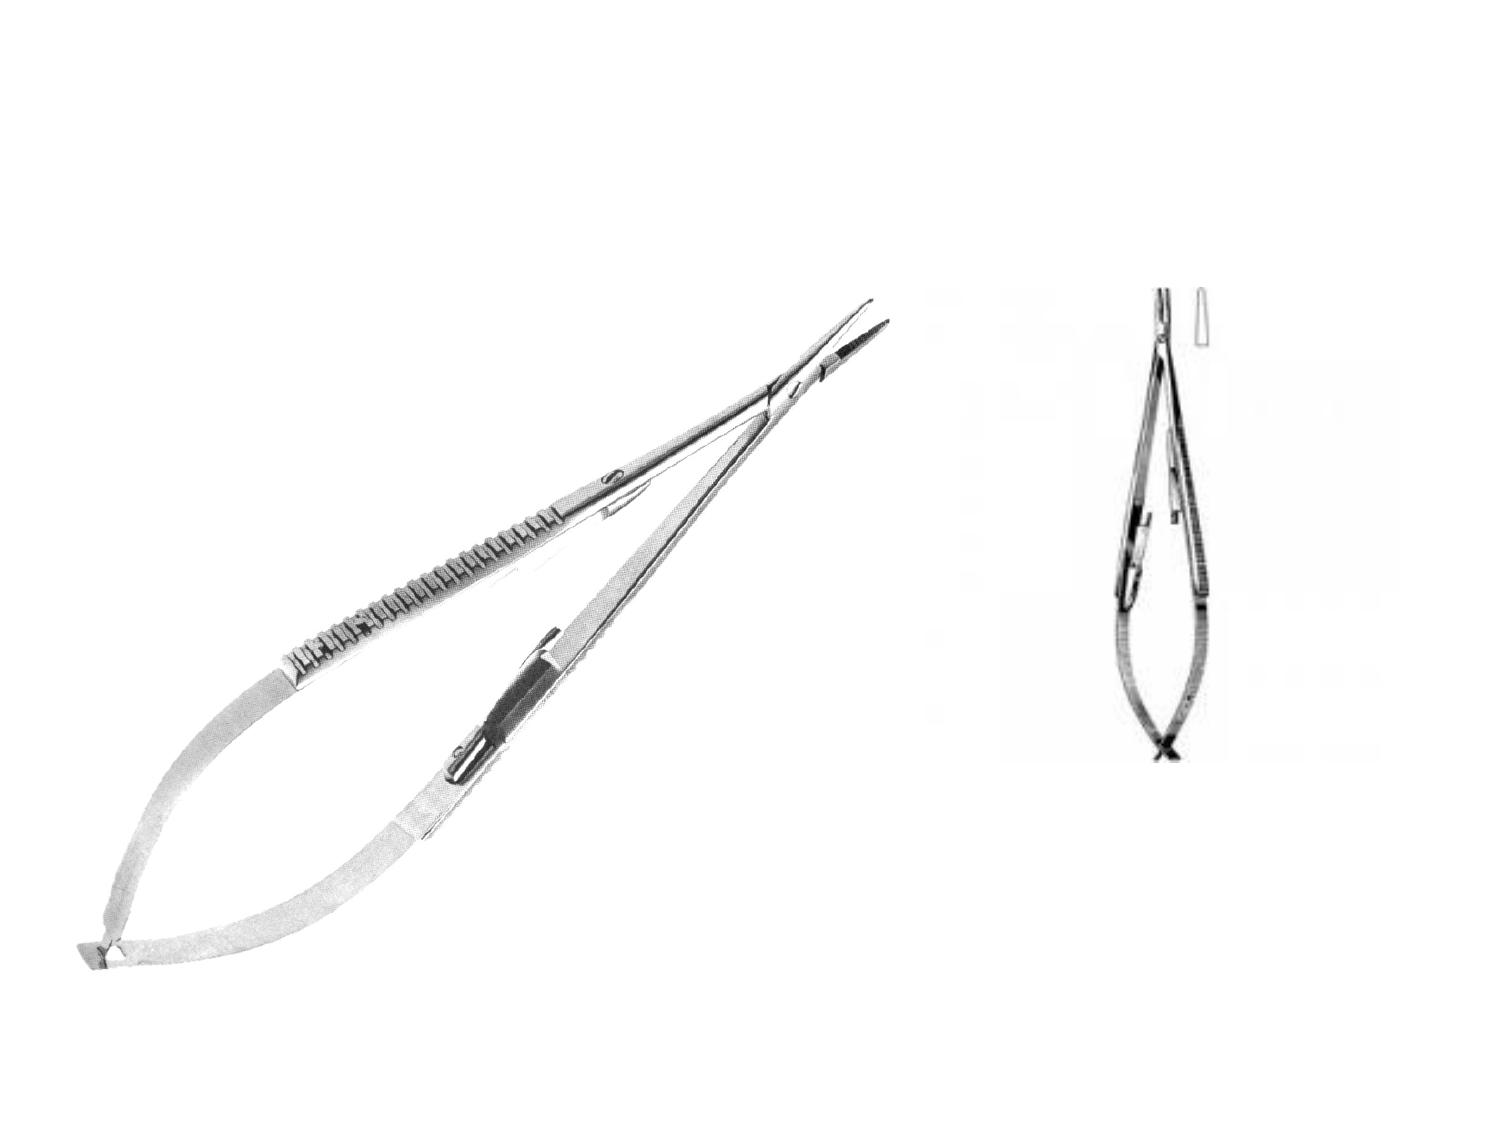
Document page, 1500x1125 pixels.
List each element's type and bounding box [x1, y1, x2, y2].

picture [2, 115, 1401, 1125]
